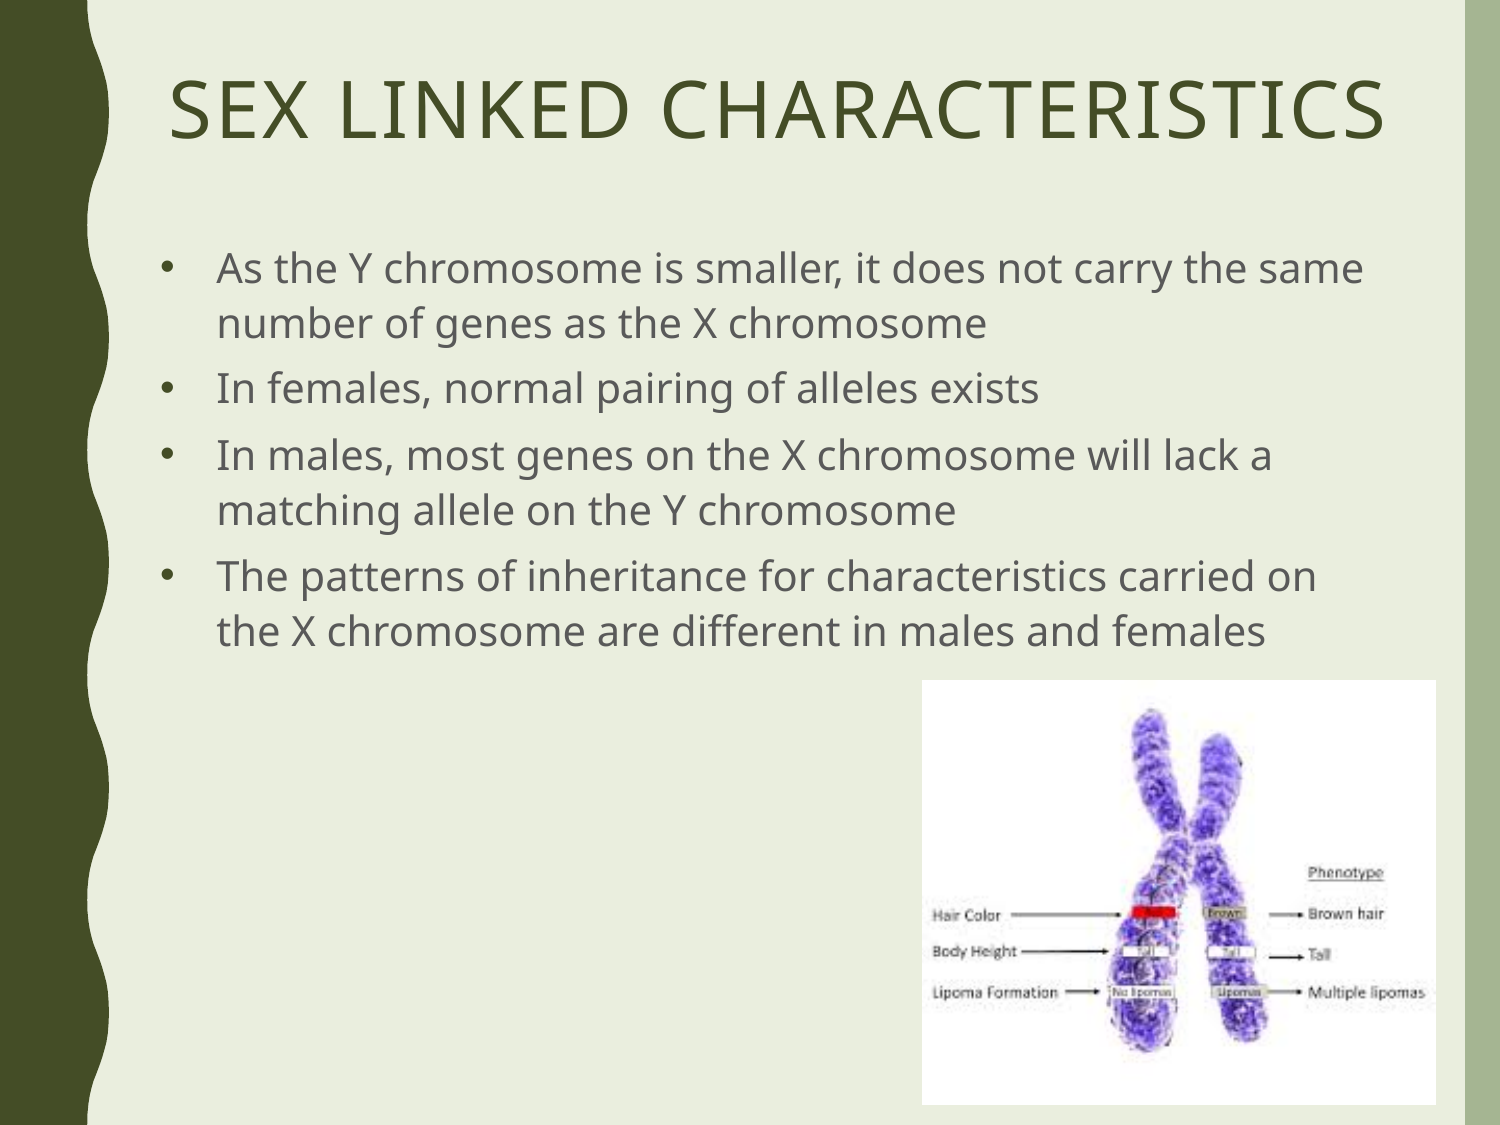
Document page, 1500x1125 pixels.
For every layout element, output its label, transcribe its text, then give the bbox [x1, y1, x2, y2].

list As the Y chromosome is smaller, it does not carry the same number of genes as the X chromosome In females, normal pairing of alleles exists In males, most genes on the X chromosome will lack a matching allele on the Y chromosome The patterns of inheritance for characteristics carried on the X chromosome are different in males and females [145, 228, 1398, 819]
picture [922, 680, 1436, 1105]
title Sex linked characteristics [154, 62, 1407, 308]
